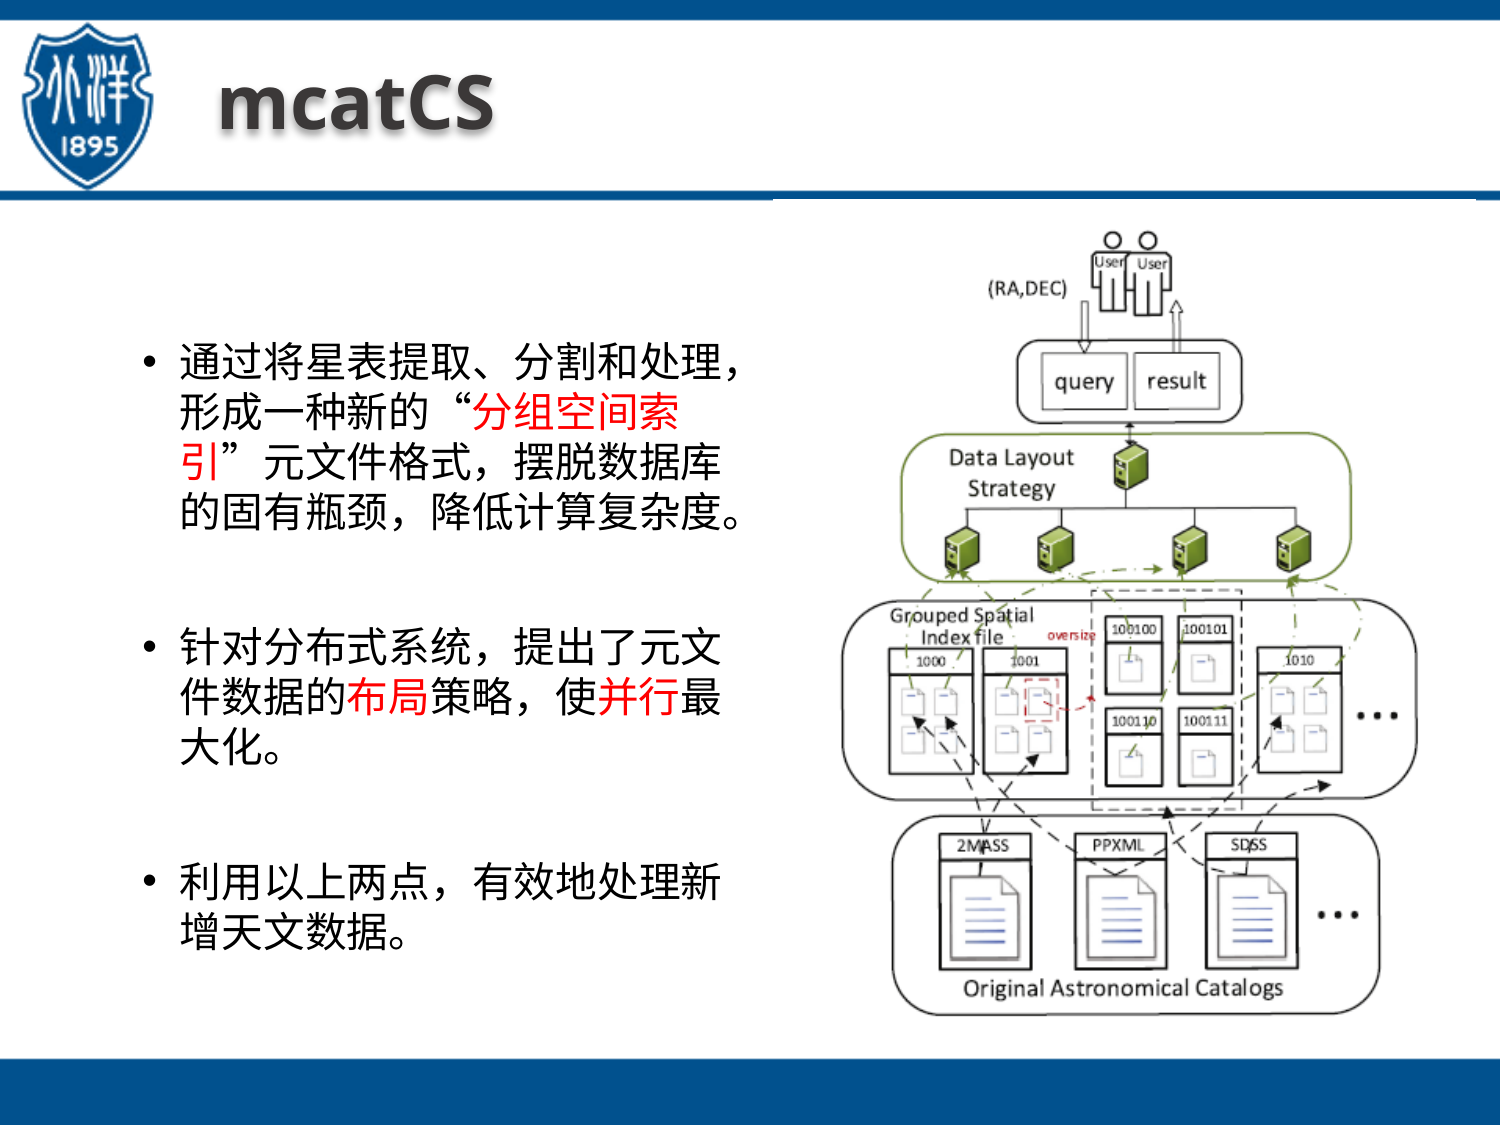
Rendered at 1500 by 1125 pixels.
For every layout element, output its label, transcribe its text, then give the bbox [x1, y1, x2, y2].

title mcatCS [201, 28, 1400, 183]
list 通过将星表提取、分割和处理，形成一种新的“分组空间索引”元文件格式，摆脱数据库的固有瓶颈，降低计算复杂度。 针对分布式系统，提出了元文件数据的布局策略，使并行最大化。 利用以上两点，有效地处理新增天文数据。 [52, 267, 773, 923]
picture [0, 0, 1500, 1125]
